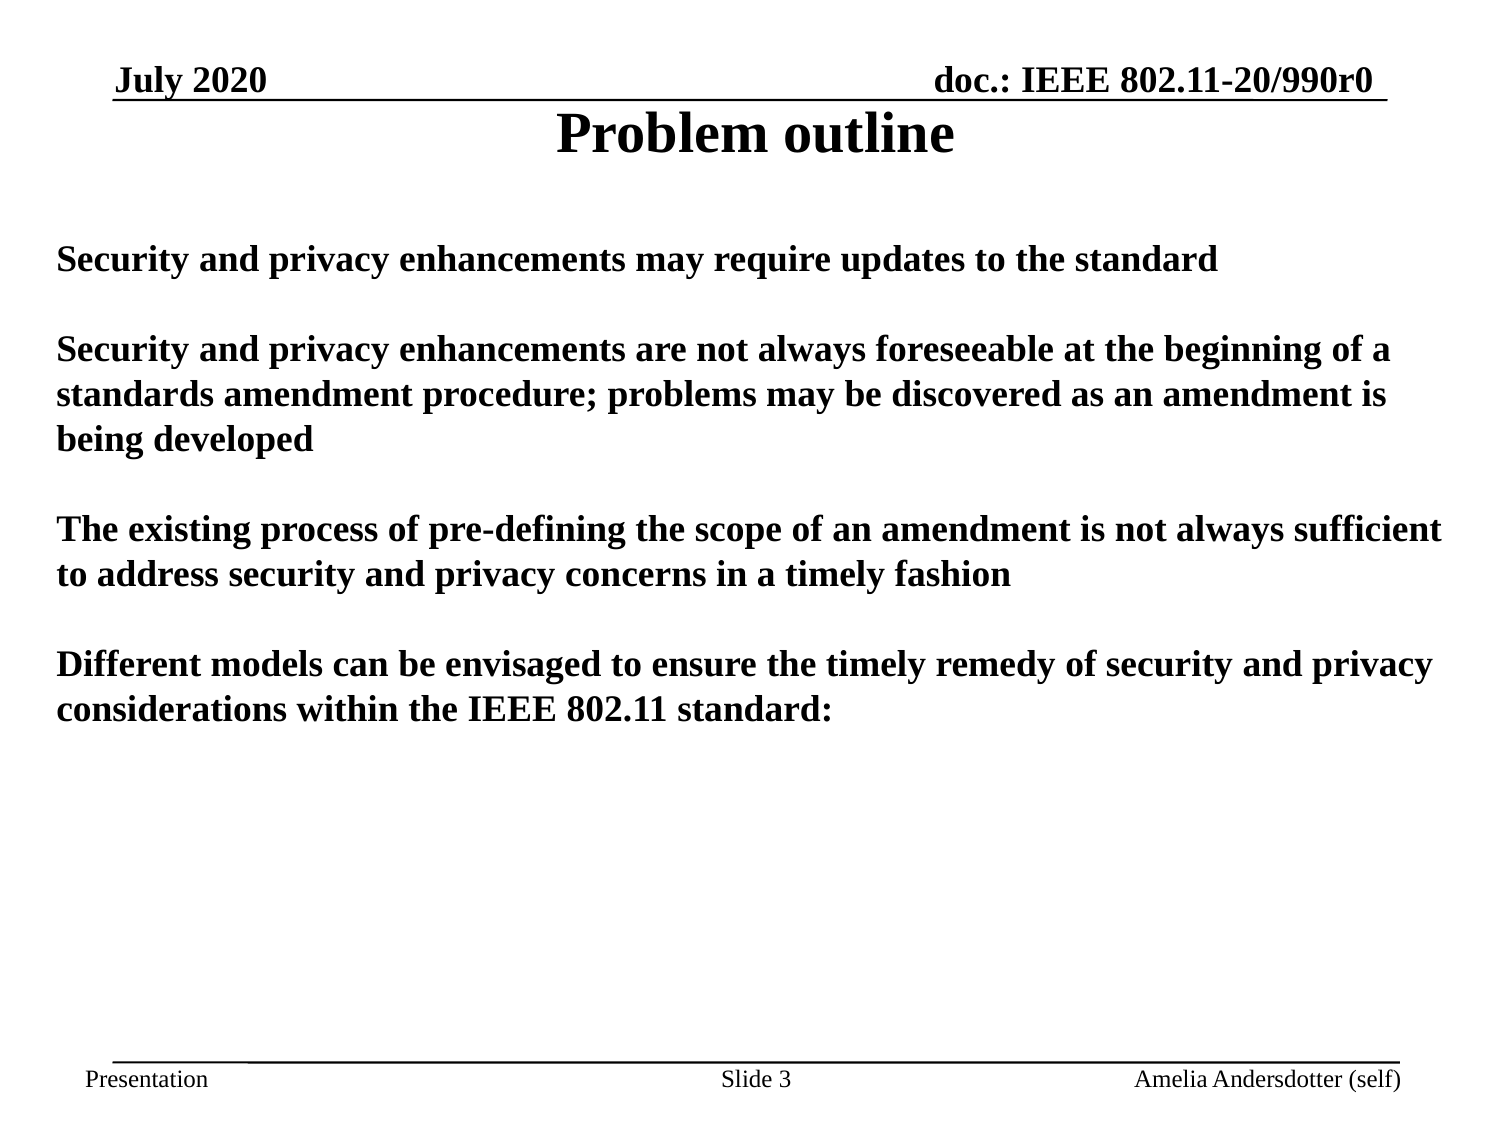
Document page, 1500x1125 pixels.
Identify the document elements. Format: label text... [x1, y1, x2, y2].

text_box Slide <number> [712, 1062, 800, 1092]
text_box Problem outline Security and privacy enhancements may require updates to the standard Security and privacy enhancements are not always foreseeable at the beginning of a standards amendment procedure; problems may be discovered as an amendment is being developed The existing process of pre-defining the scope of an amendment is not always sufficient to address security and privacy concerns in a timely fashion Different models can be envisaged to ensure the timely remedy of security and privacy considerations within the IEEE 802.11 standard: [41, 86, 1471, 953]
text_box Amelia Andersdotter (self) [897, 1062, 1402, 1093]
text_box July 2020 [114, 54, 273, 86]
